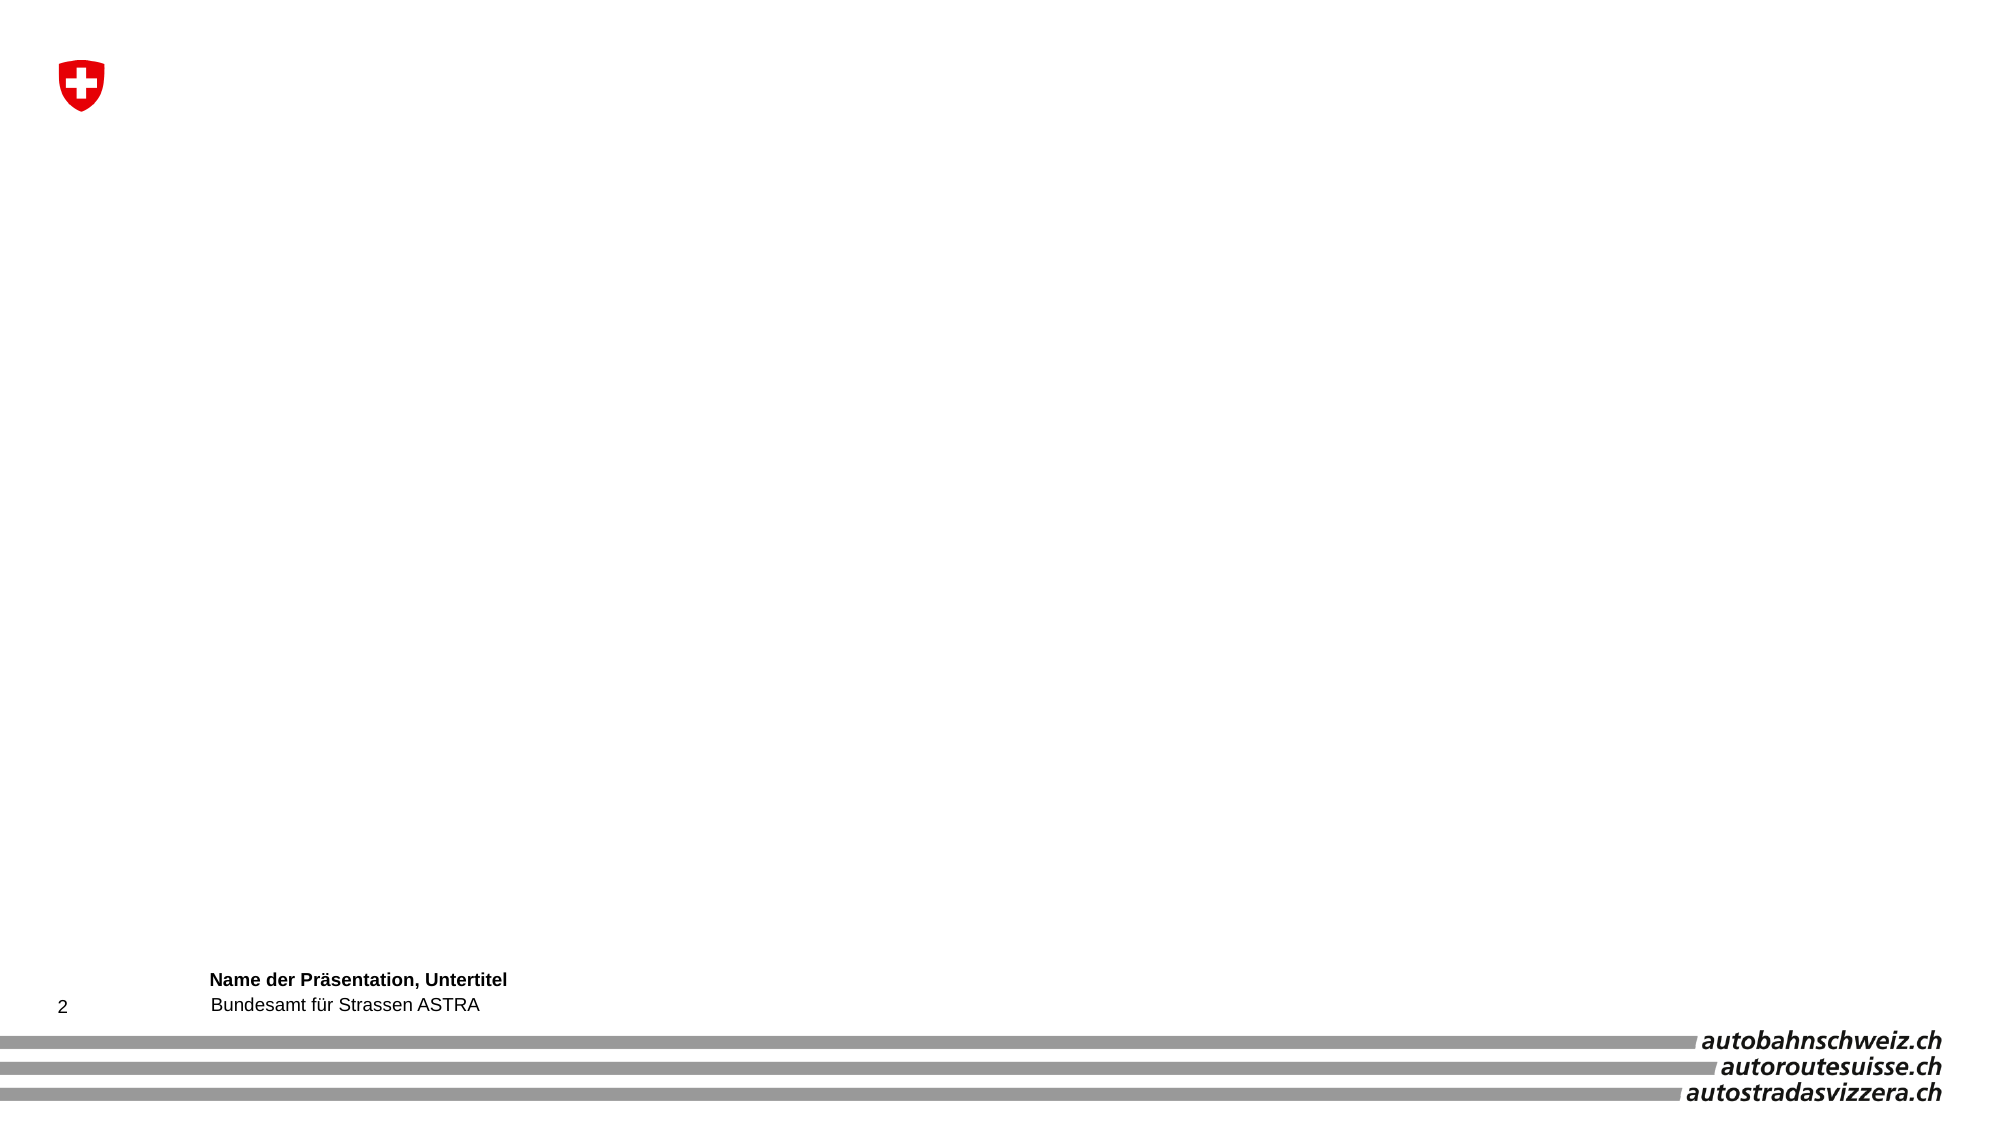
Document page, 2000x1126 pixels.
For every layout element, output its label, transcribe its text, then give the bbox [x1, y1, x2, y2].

picture [0, 0, 2000, 1126]
footer Name der Präsentation, Untertitel [194, 957, 1940, 999]
slide_number 2 [57, 992, 96, 1018]
